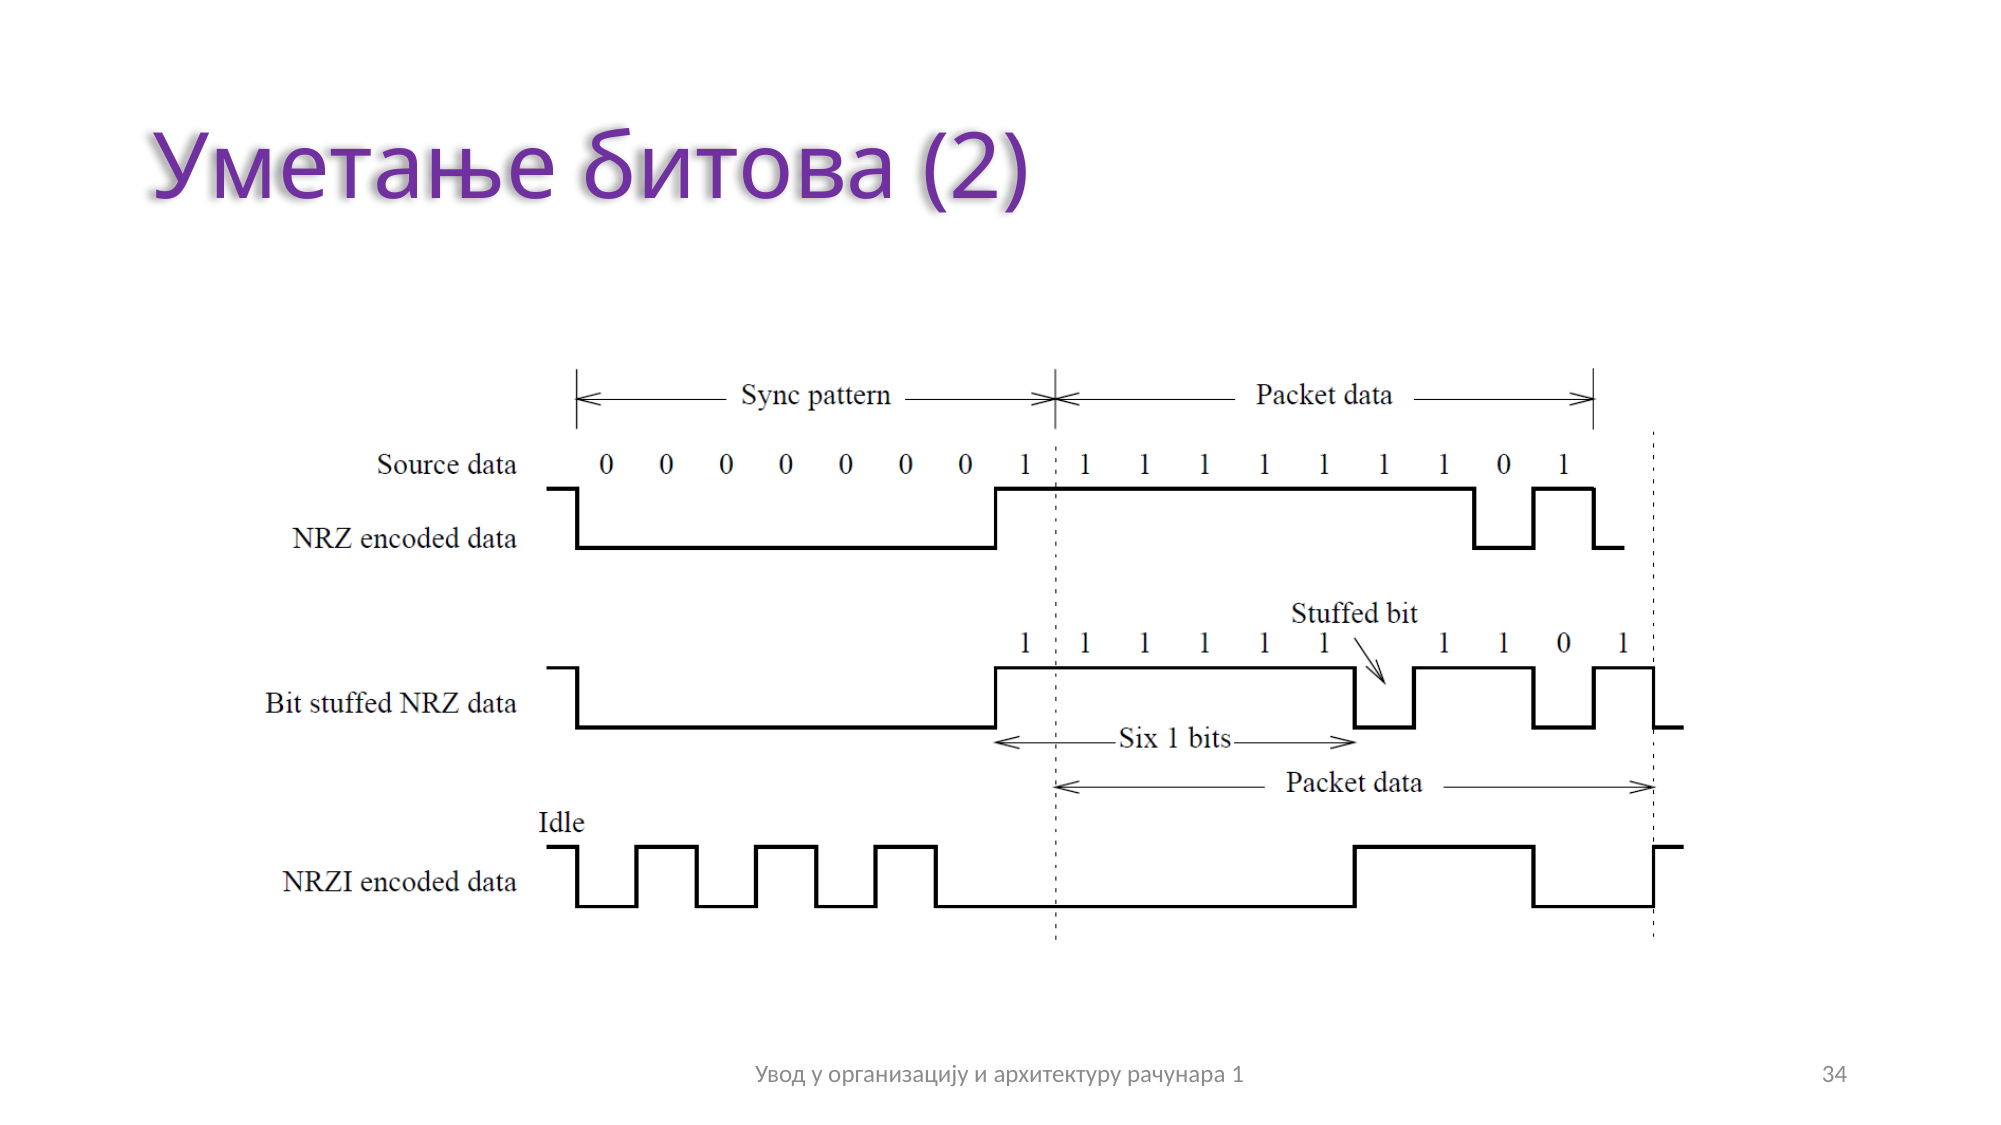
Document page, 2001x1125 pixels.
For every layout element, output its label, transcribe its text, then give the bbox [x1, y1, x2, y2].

title Уметање битова (2) [137, 59, 1863, 278]
picture [262, 362, 1688, 941]
slide_number 34 [1412, 1042, 1863, 1103]
footer Увод у организацију и архитектуру рачунара 1 [662, 1042, 1338, 1103]
